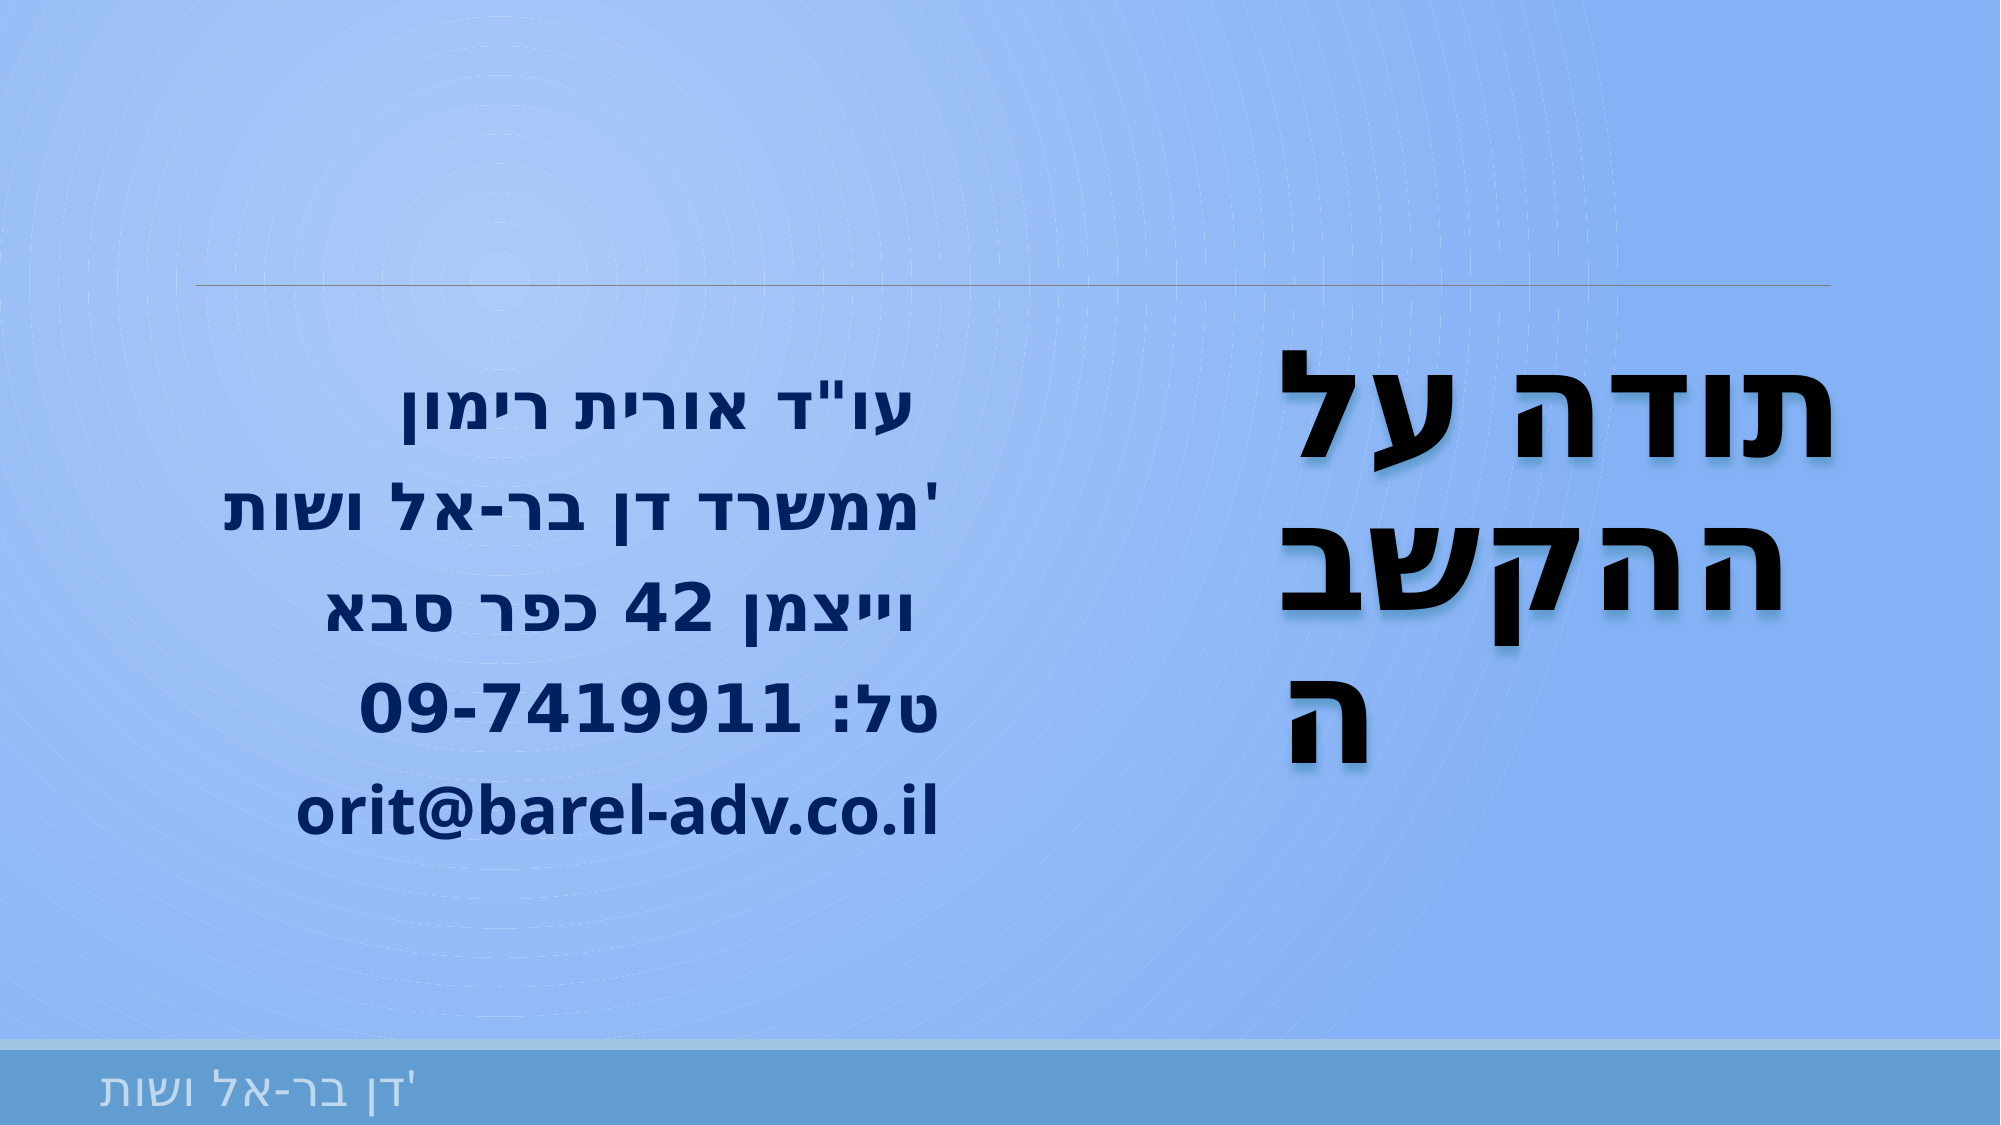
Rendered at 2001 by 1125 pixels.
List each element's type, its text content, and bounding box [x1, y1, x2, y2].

list עו"ד אורית רימון ממשרד דן בר-אל ושות' וייצמן 42 כפר סבא טל: 09-7419911 orit@barel-adv.co.il [87, 307, 956, 988]
title תודה על ההקשבה [1262, 190, 1887, 940]
text_box דן בר-אל ושות' [0, 1049, 531, 1124]
